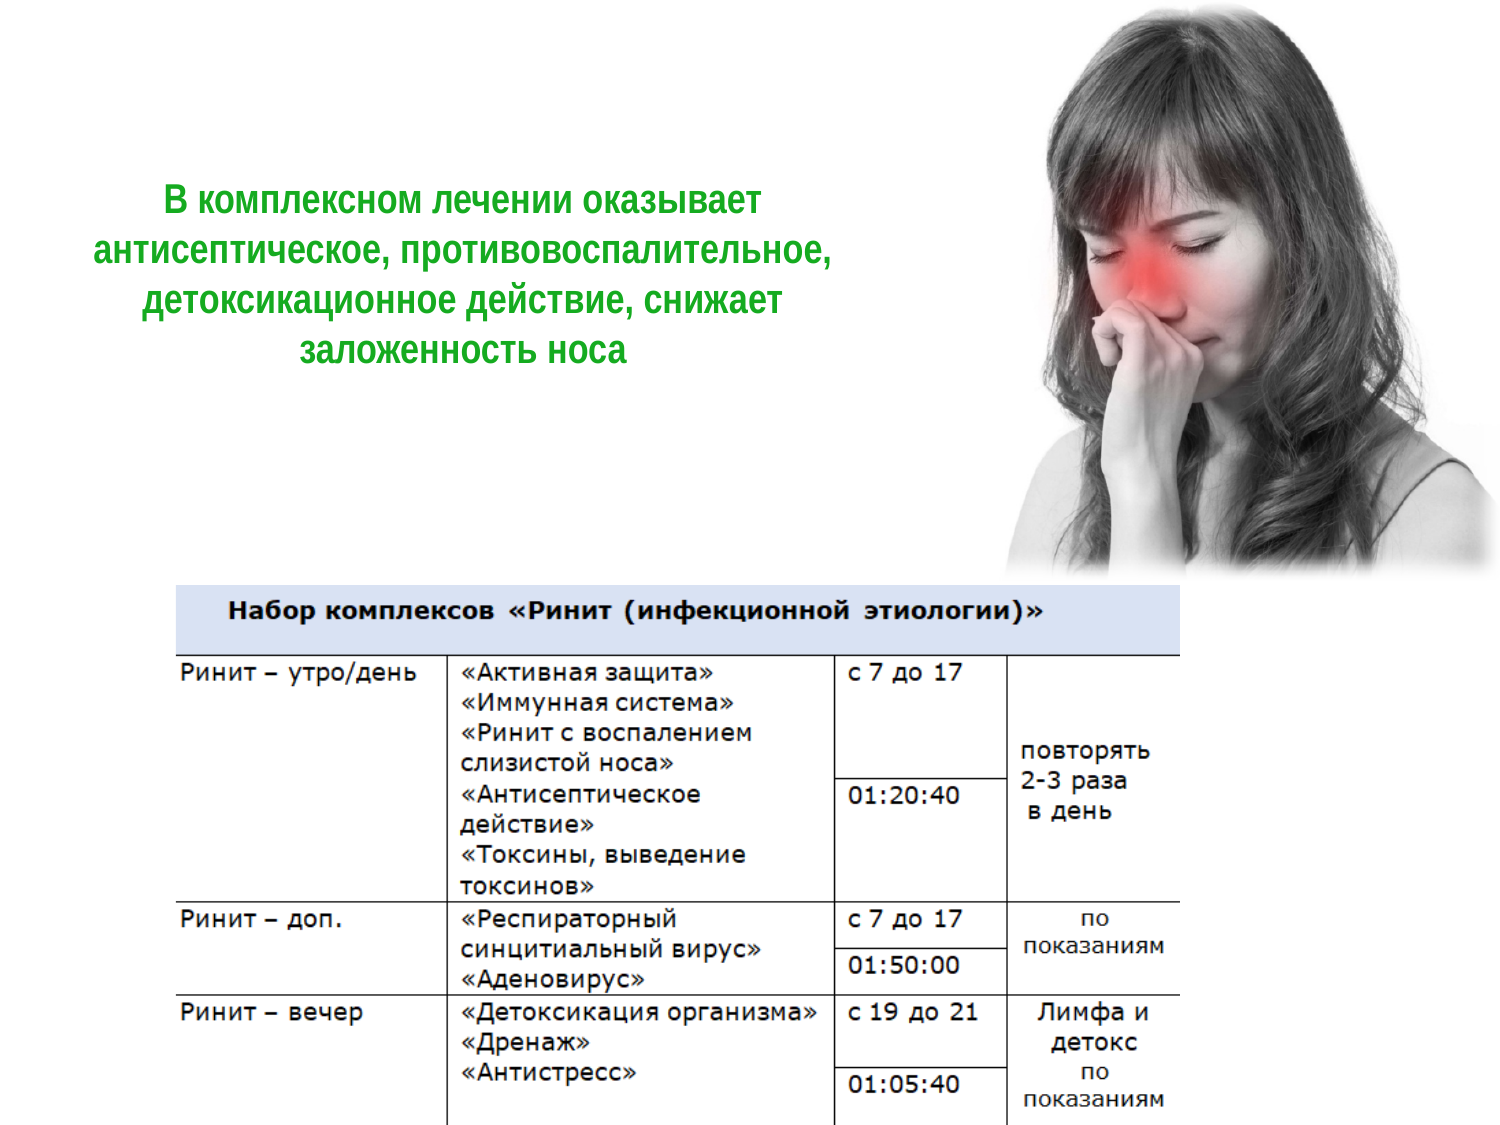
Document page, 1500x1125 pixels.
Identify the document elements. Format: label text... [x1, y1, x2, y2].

text_box В комплексном лечении оказывает антисептическое, противовоспалительное, детоксикационное действие, снижает заложенность носа [70, 163, 856, 379]
picture [175, 585, 1181, 1125]
picture [890, 0, 1500, 582]
